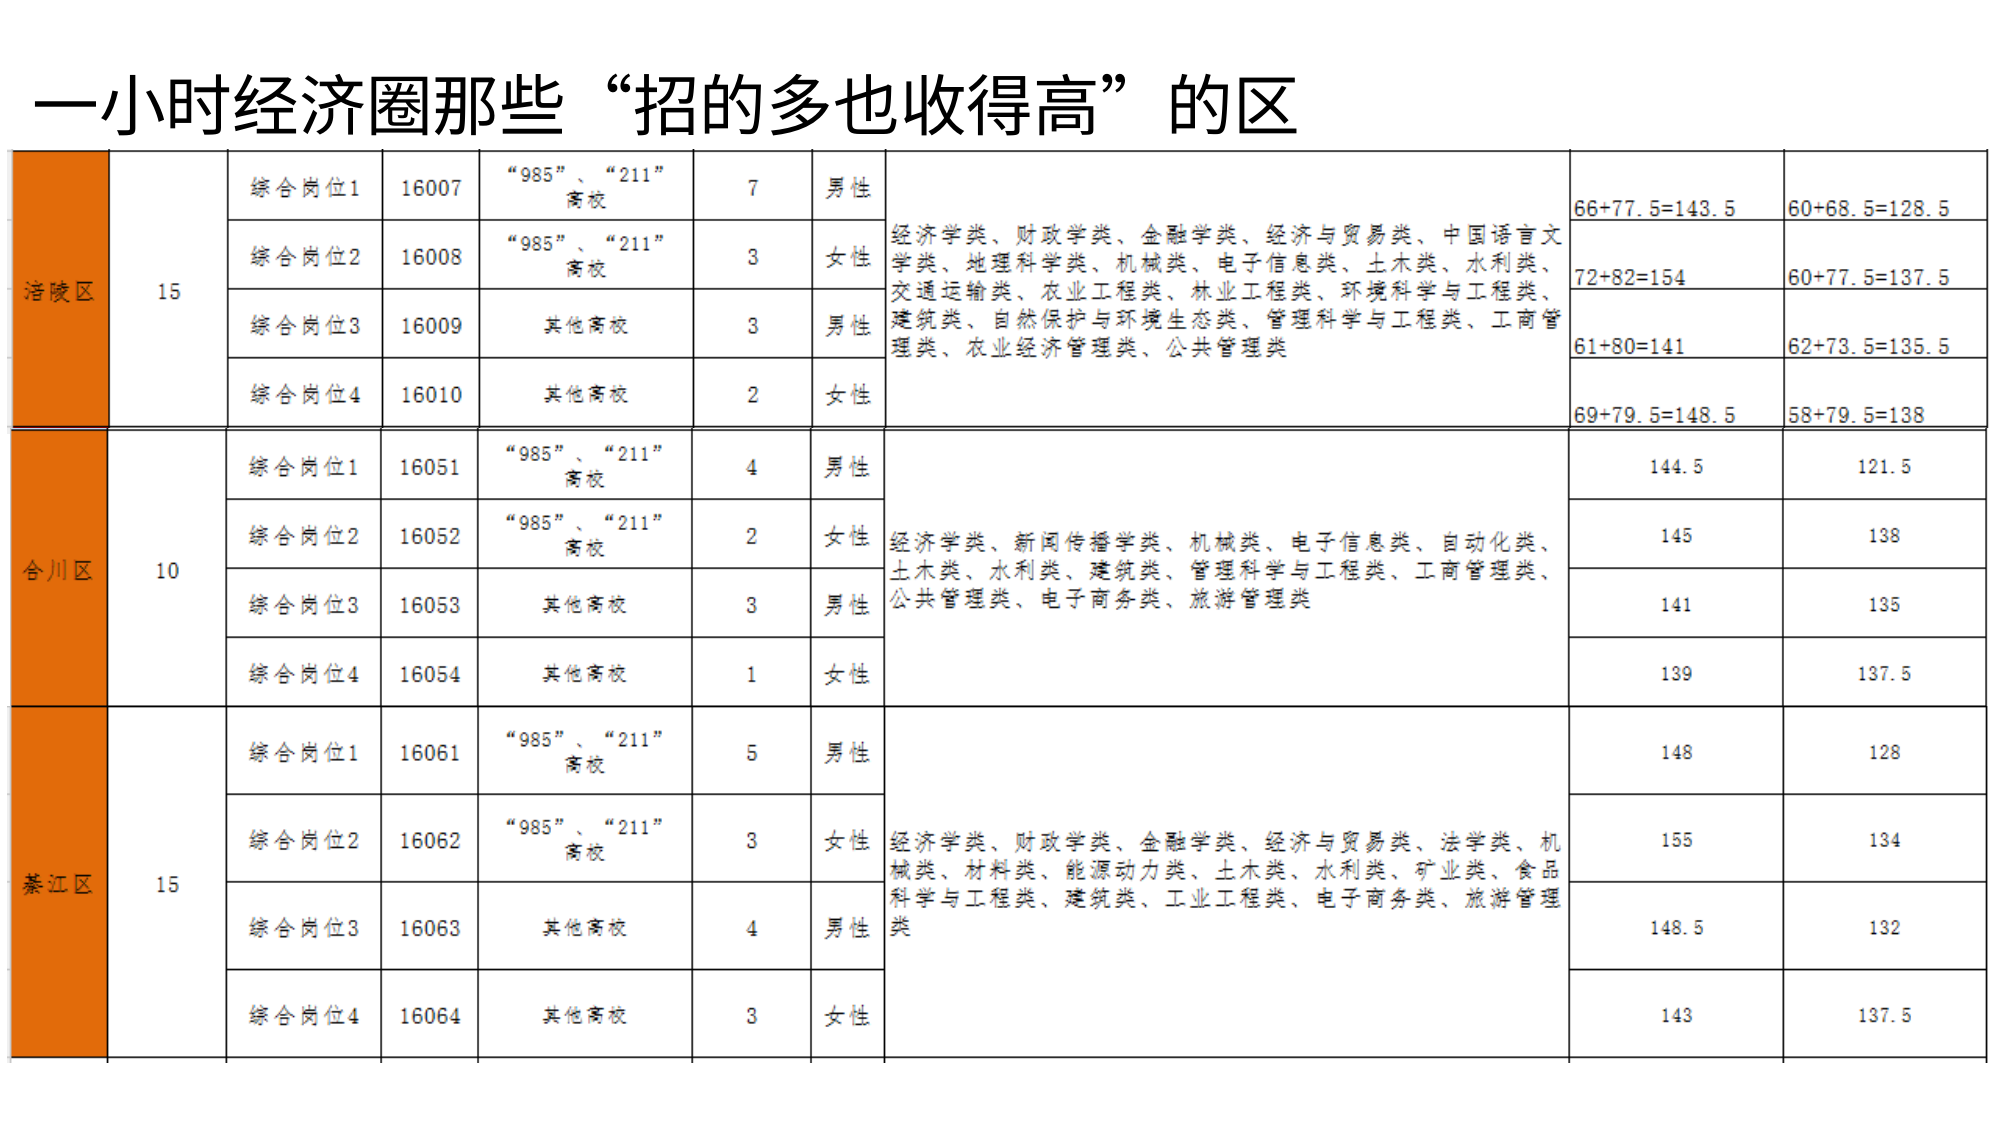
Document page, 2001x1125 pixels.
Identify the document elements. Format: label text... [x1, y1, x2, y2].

title 一小时经济圈那些“招的多也收得高”的区 [17, 0, 1743, 149]
picture [7, 149, 1997, 1063]
